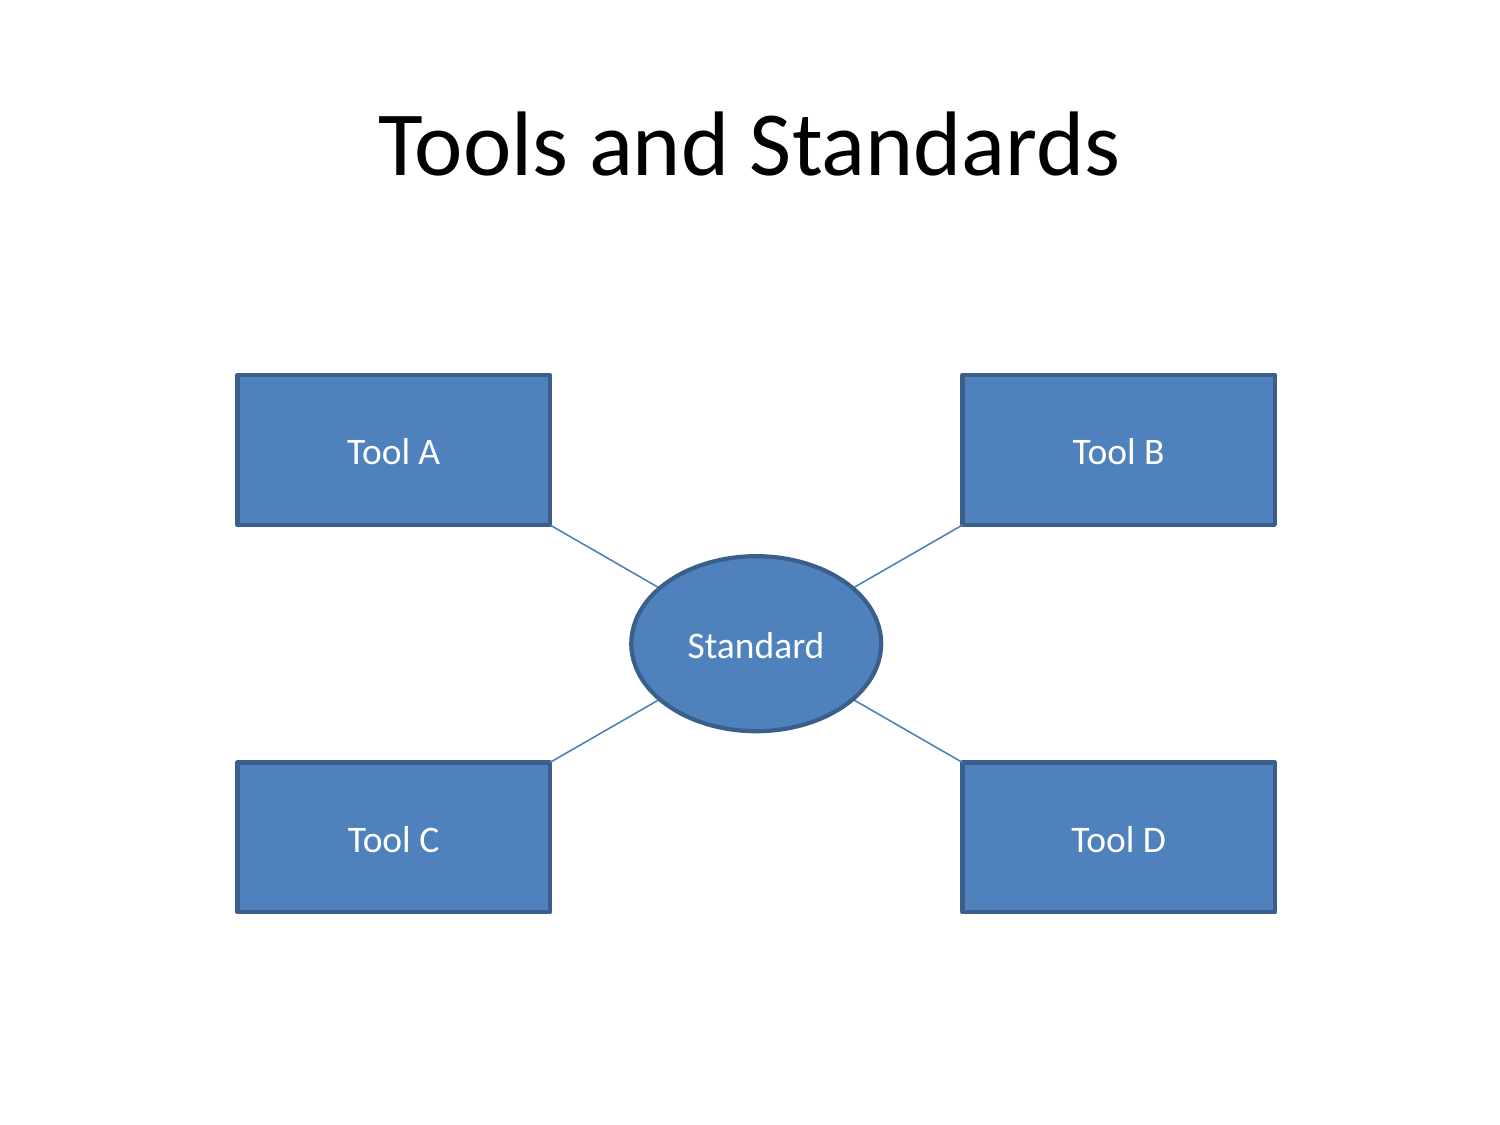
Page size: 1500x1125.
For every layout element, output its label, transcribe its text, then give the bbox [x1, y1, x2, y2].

title Tools and Standards [75, 45, 1425, 233]
text_box Tool A [235, 373, 552, 527]
text_box Tool B [960, 373, 1277, 527]
text_box Tool D [960, 760, 1277, 914]
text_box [549, 524, 963, 763]
text_box Tool C [235, 760, 552, 914]
